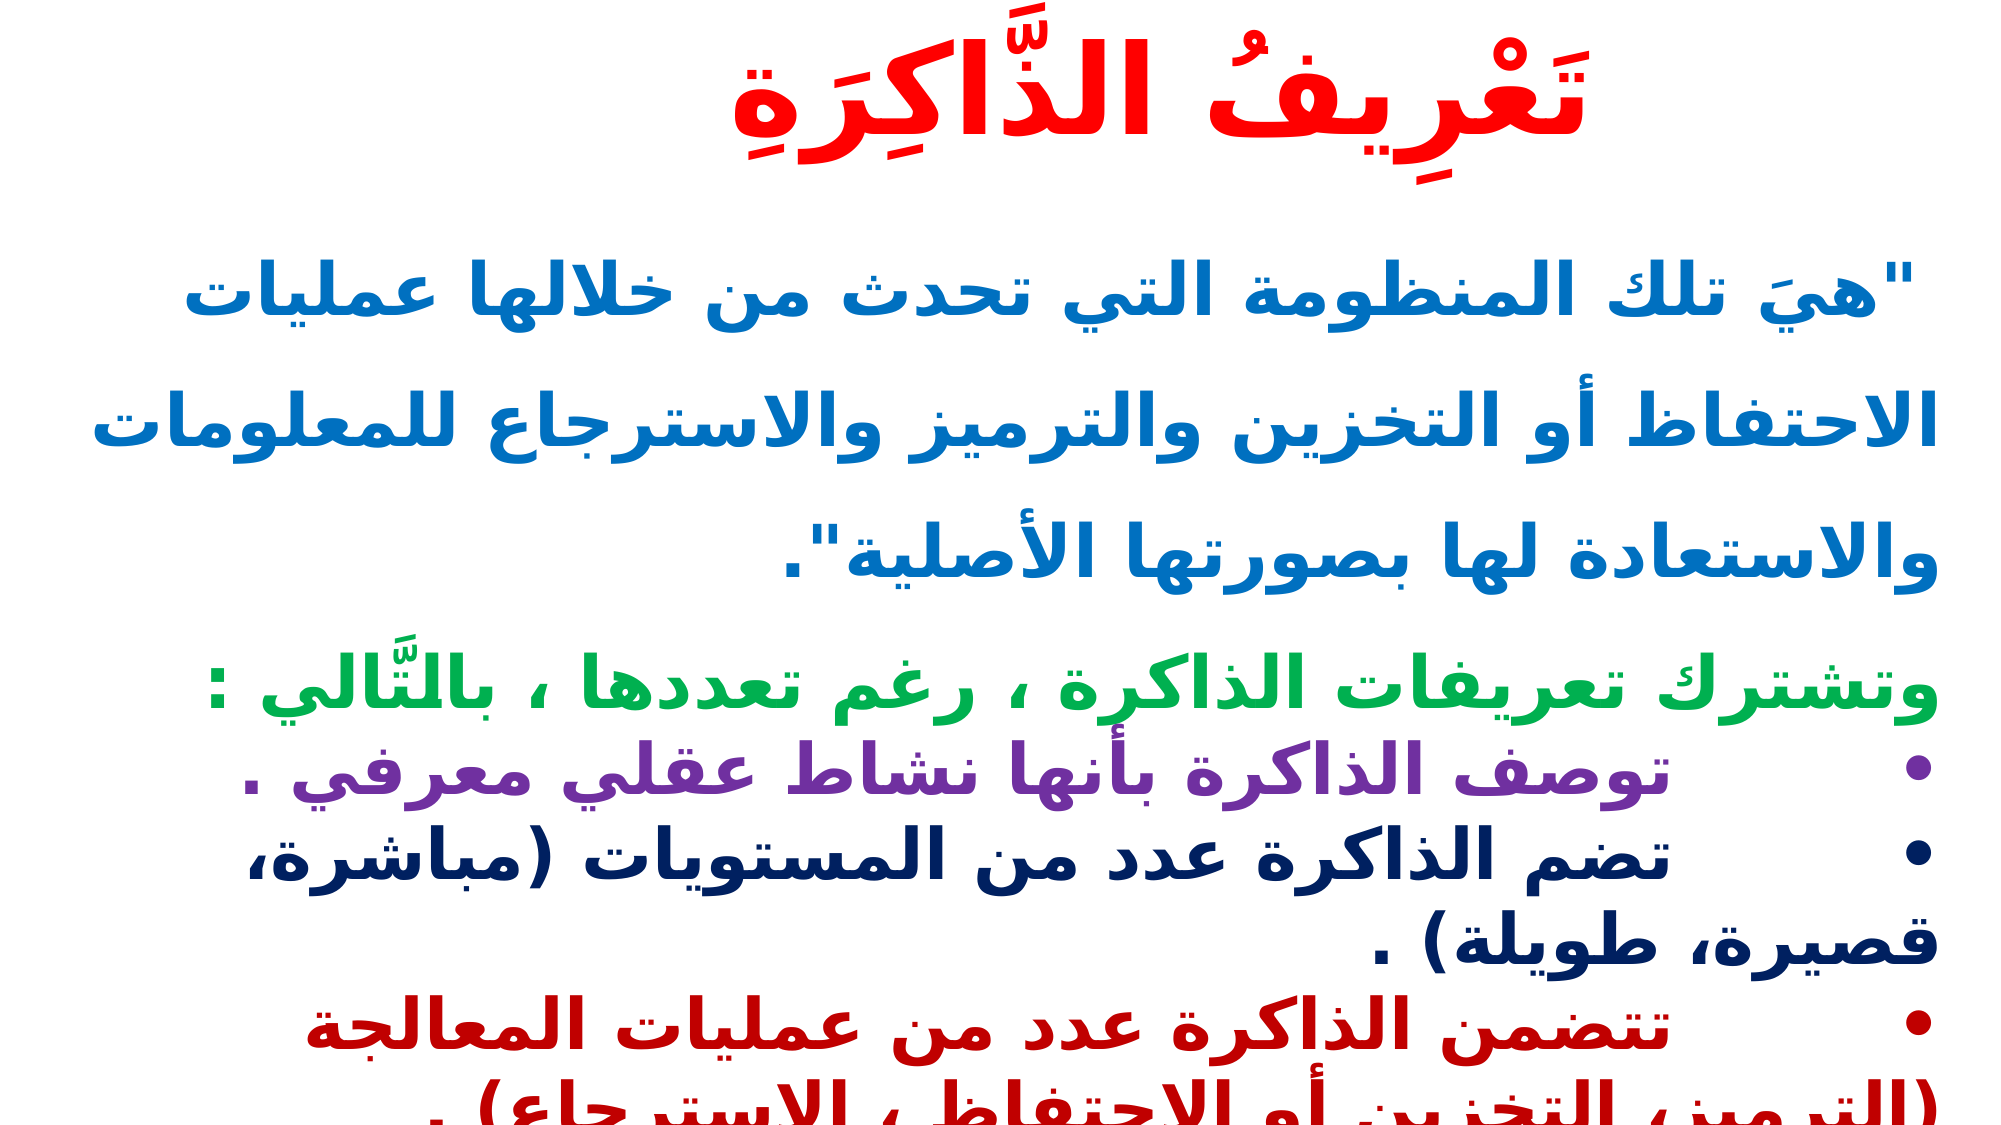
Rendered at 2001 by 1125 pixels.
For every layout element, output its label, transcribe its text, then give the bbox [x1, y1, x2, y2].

list "هيَ تلك المنظومة التي تحدث من خلالها عمليات الاحتفاظ أو التخزين والترميز والاسترجاع للمعلومات والاستعادة لها بصورتها الأصلية". وتشترك تعريفات الذاكرة ، رغم تعددها ، بالتَّالي : • توصف الذاكرة بأنها نشاط عقلي معرفي . • تضم الذاكرة عدد من المستويات (مباشرة، قصيرة، طويلة) . • تتضمن الذاكرة عدد من عمليات المعالجة (الترميز، التخزين أو الاحتفاظ ، الاسترجاع) . • تتحدد دقة التذكر في ضوء مدى التطابق بين كل من المعلومات المسترجعة والصورة الأصلية لهذه المعلومات عند تخزينها . [22, 190, 1960, 1103]
title تَعْرِيفُ الذَّاكِرَةِ [425, 18, 1855, 171]
